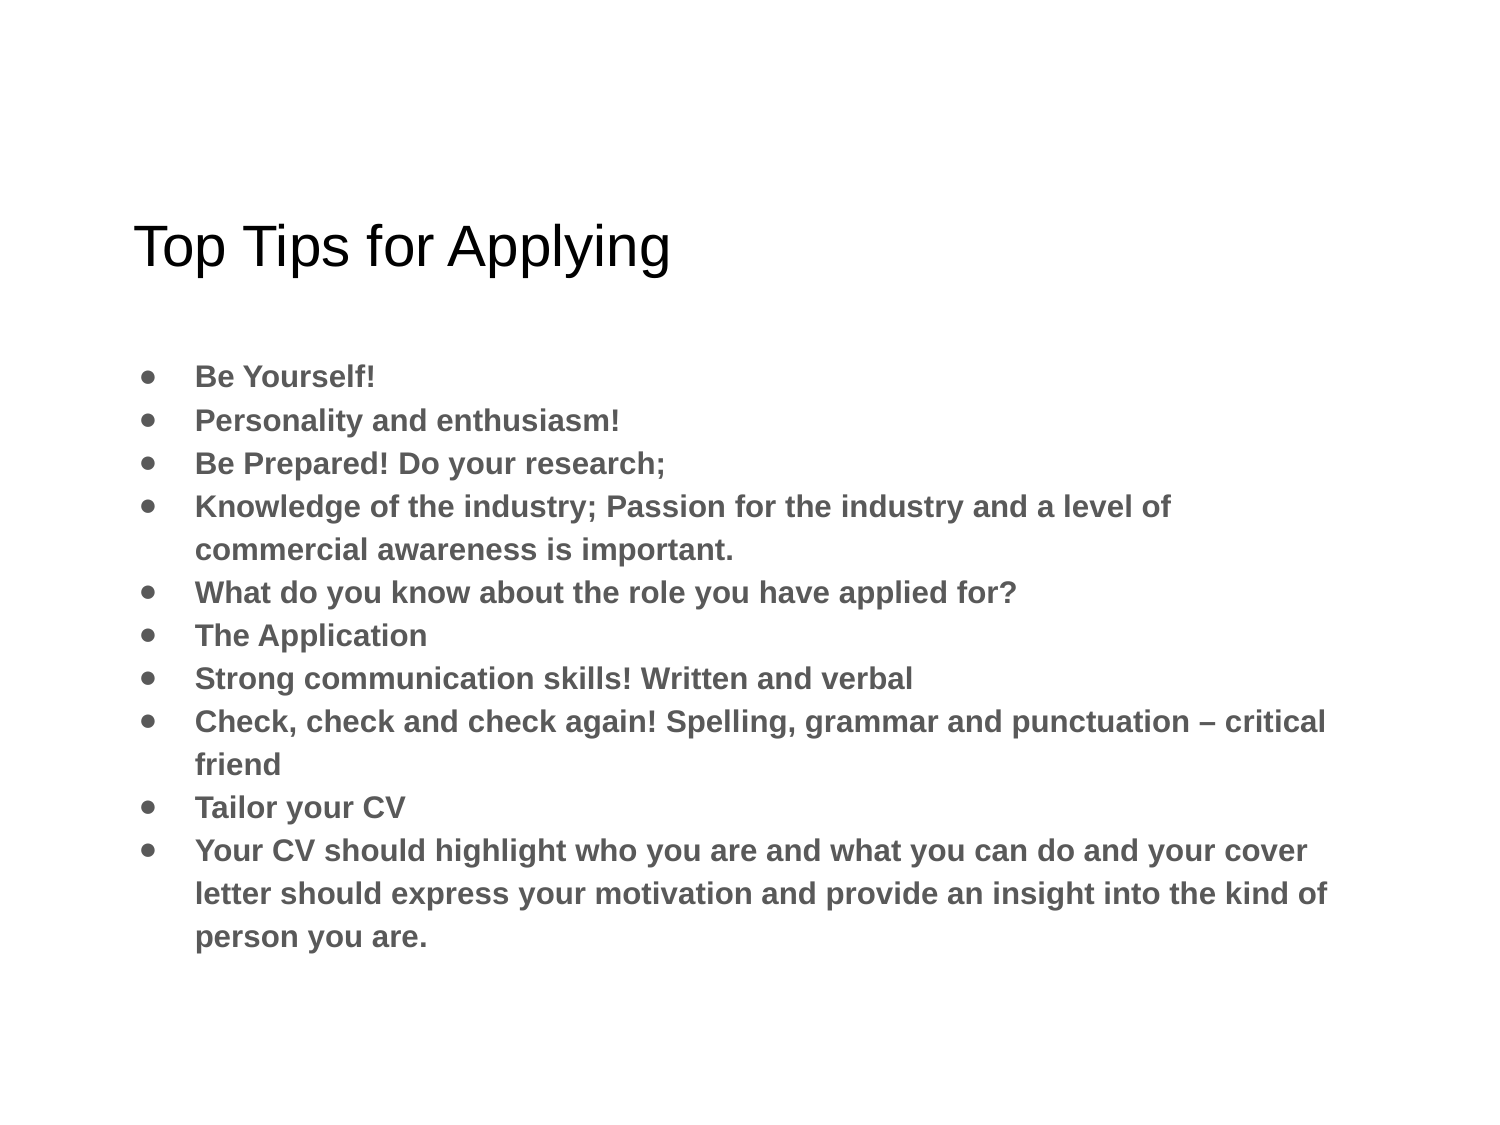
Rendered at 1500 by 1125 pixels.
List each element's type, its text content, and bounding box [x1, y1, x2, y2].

list Be Yourself! Personality and enthusiasm! Be Prepared! Do your research; Knowledge of the industry; Passion for the industry and a level of commercial awareness is important. What do you know about the role you have applied for? The Application Strong communication skills! Written and verbal Check, check and check again! Spelling, grammar and punctuation – critical friend Tailor your CV Your CV should highlight who you are and what you can do and your cover letter should express your motivation and provide an insight into the kind of person you are. [104, 336, 1356, 882]
title Top Tips for Applying [118, 193, 1356, 336]
